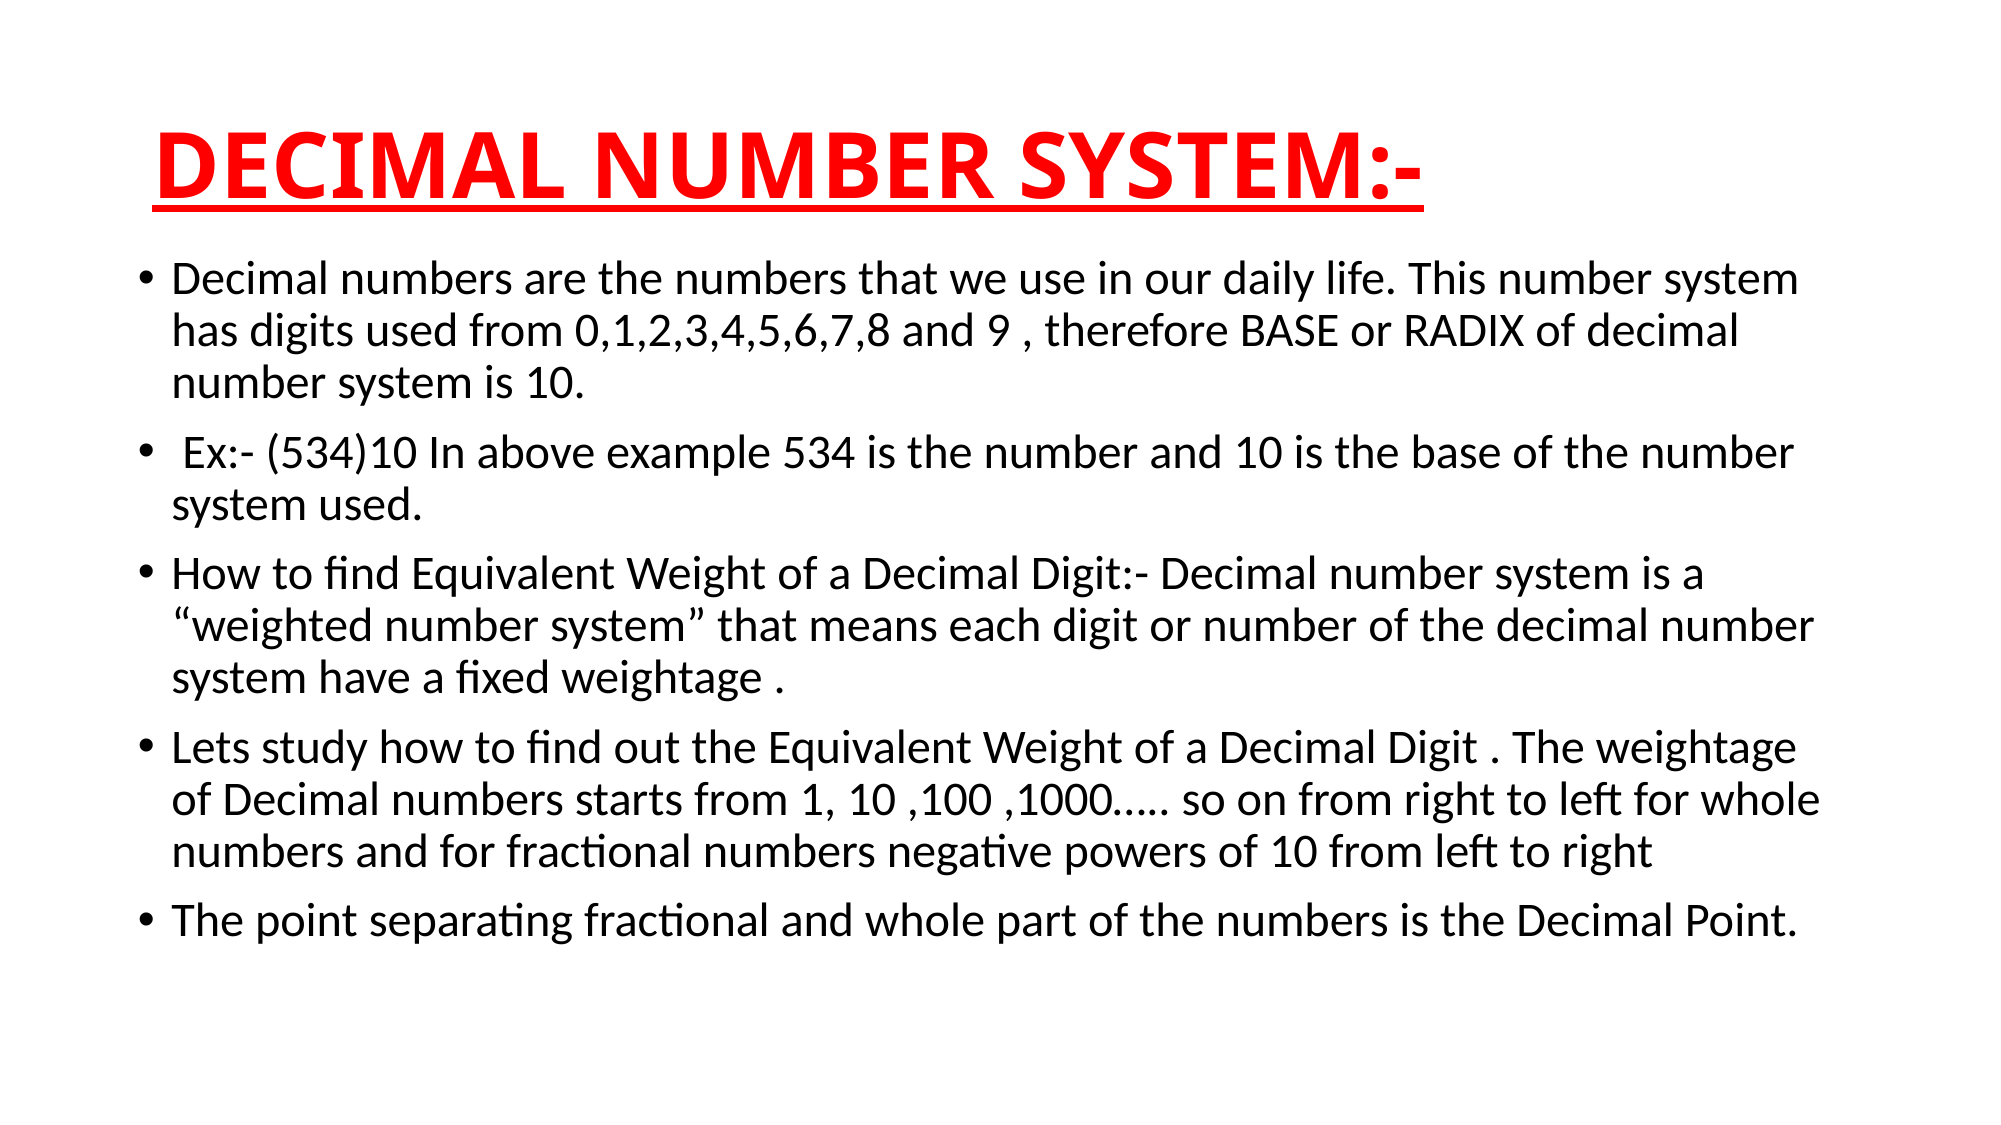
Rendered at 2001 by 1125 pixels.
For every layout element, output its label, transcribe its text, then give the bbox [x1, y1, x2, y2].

title DECIMAL NUMBER SYSTEM:- [137, 59, 1863, 278]
list Decimal numbers are the numbers that we use in our daily life. This number system has digits used from 0,1,2,3,4,5,6,7,8 and 9 , therefore BASE or RADIX of decimal number system is 10. Ex:- (534)10 In above example 534 is the number and 10 is the base of the number system used. How to find Equivalent Weight of a Decimal Digit:- Decimal number system is a “weighted number system” that means each digit or number of the decimal number system have a fixed weightage . Lets study how to find out the Equivalent Weight of a Decimal Digit . The weightage of Decimal numbers starts from 1, 10 ,100 ,1000….. so on from right to left for whole numbers and for fractional numbers negative powers of 10 from left to right The point separating fractional and whole part of the numbers is the Decimal Point. [122, 245, 1848, 1021]
